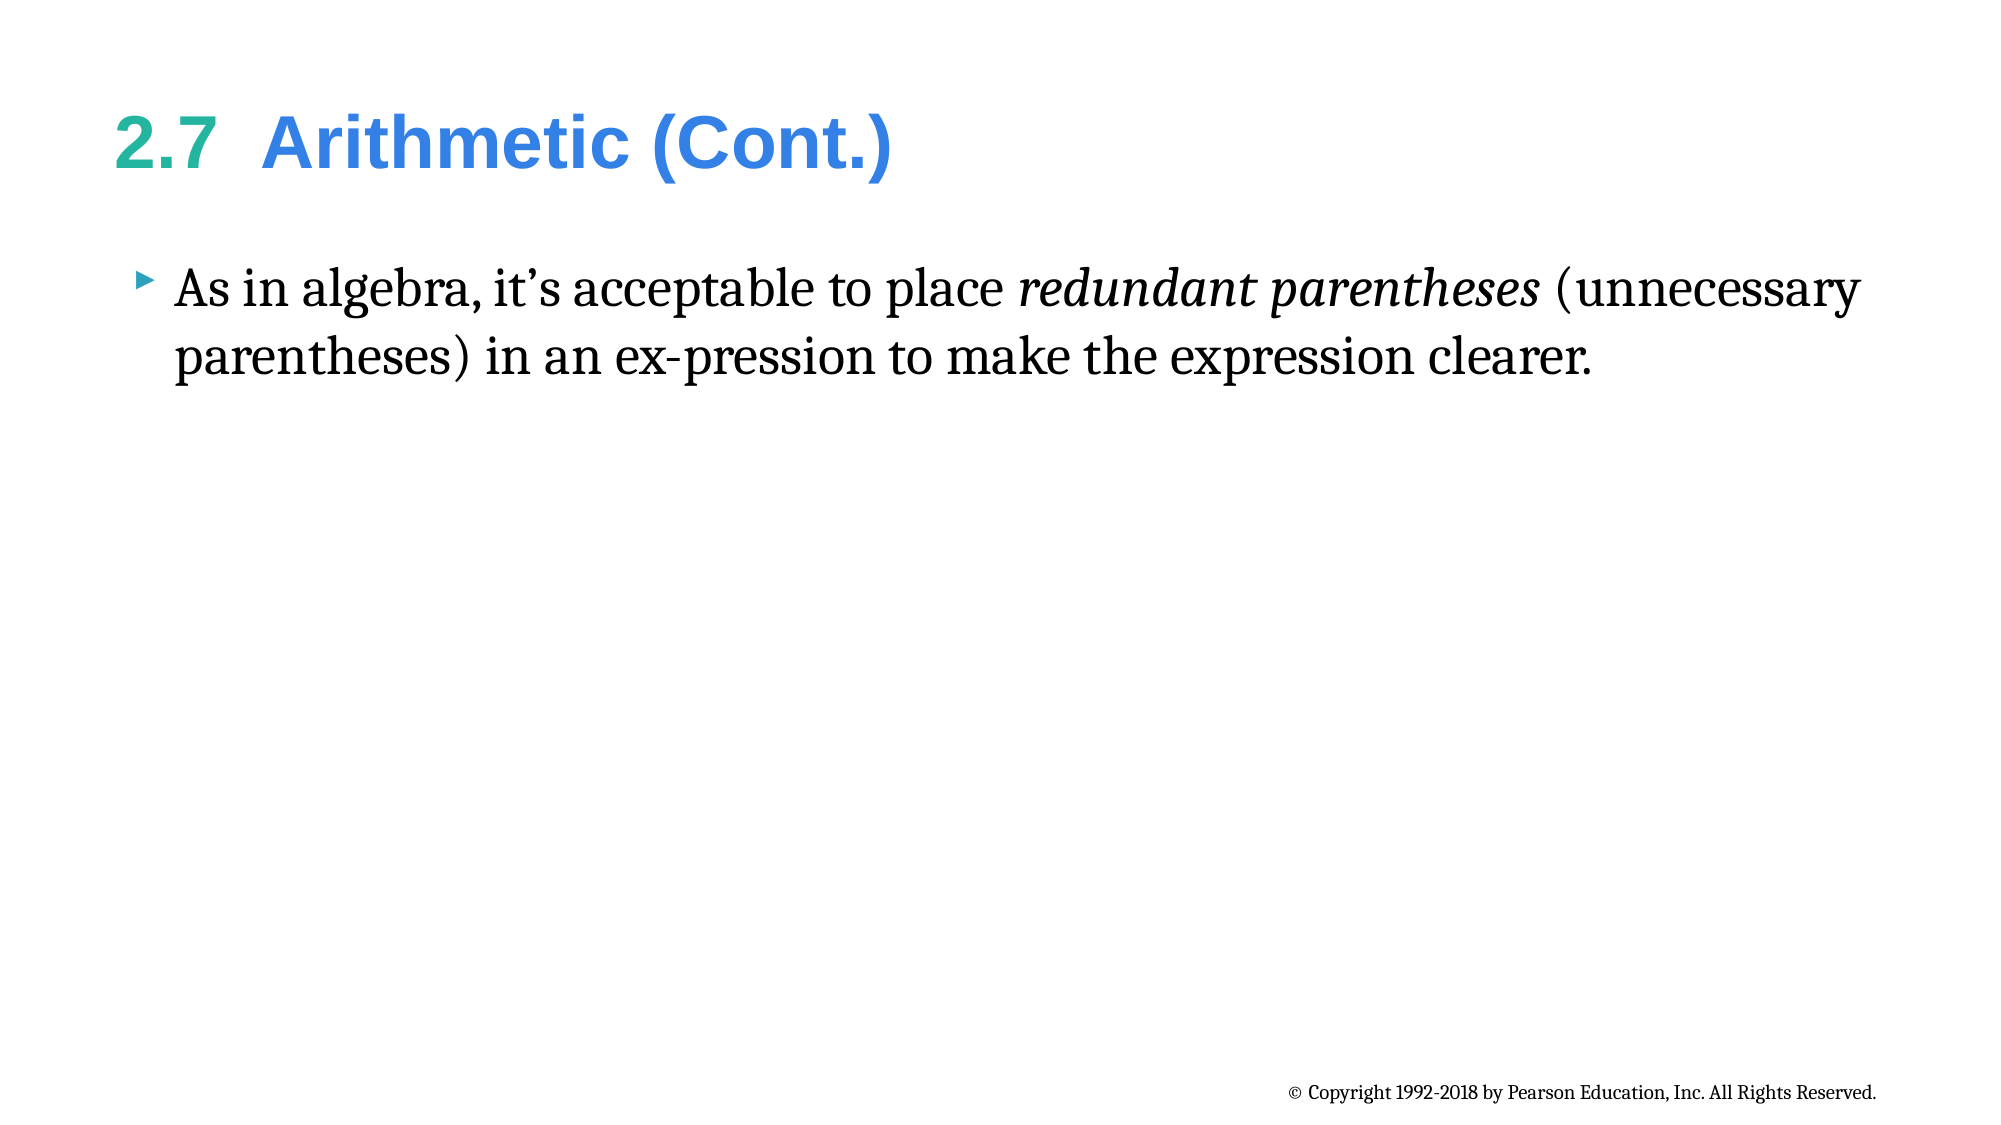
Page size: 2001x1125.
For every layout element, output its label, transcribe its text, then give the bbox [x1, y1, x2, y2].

list As in algebra, it’s acceptable to place redundant parentheses (unnecessary parentheses) in an ex-pression to make the expression clearer. [99, 242, 1900, 986]
footer © Copyright 1992-2018 by Pearson Education, Inc. All Rights Reserved. [736, 1051, 1892, 1112]
title 2.7 Arithmetic (Cont.) [99, 45, 1900, 233]
